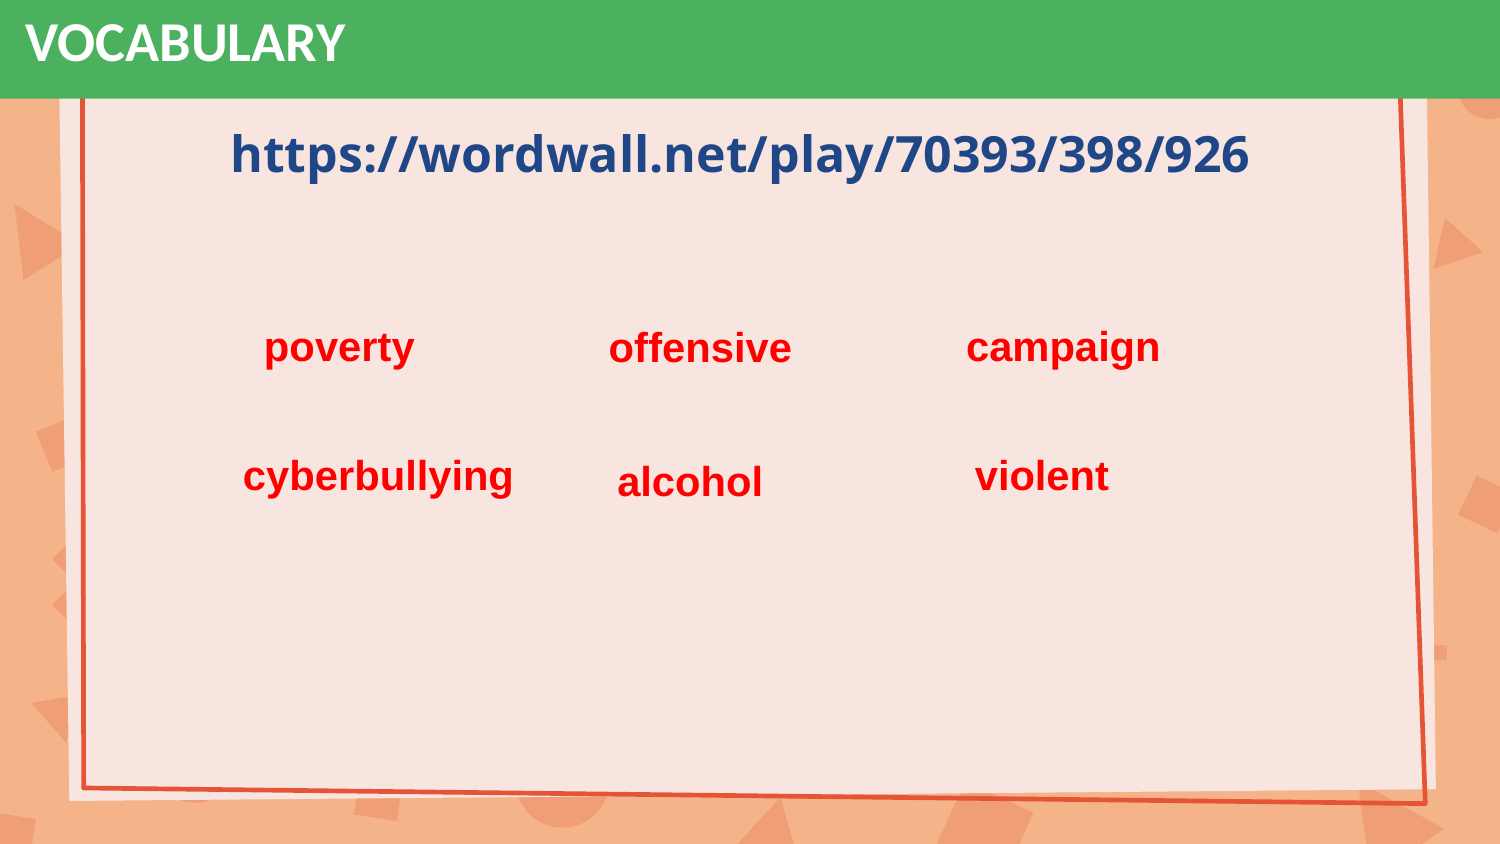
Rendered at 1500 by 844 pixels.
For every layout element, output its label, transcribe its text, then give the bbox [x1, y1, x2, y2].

text_box VOCABULARY [10, 0, 574, 80]
text_box campaign [951, 312, 1176, 378]
title https://wordwall.net/play/70393/398/926 [118, 105, 1363, 200]
text_box cyberbullying [228, 441, 530, 507]
text_box [0, 0, 1500, 101]
text_box offensive [594, 313, 808, 379]
text_box violent [960, 441, 1125, 507]
text_box alcohol [602, 447, 779, 512]
text_box poverty [249, 312, 430, 378]
